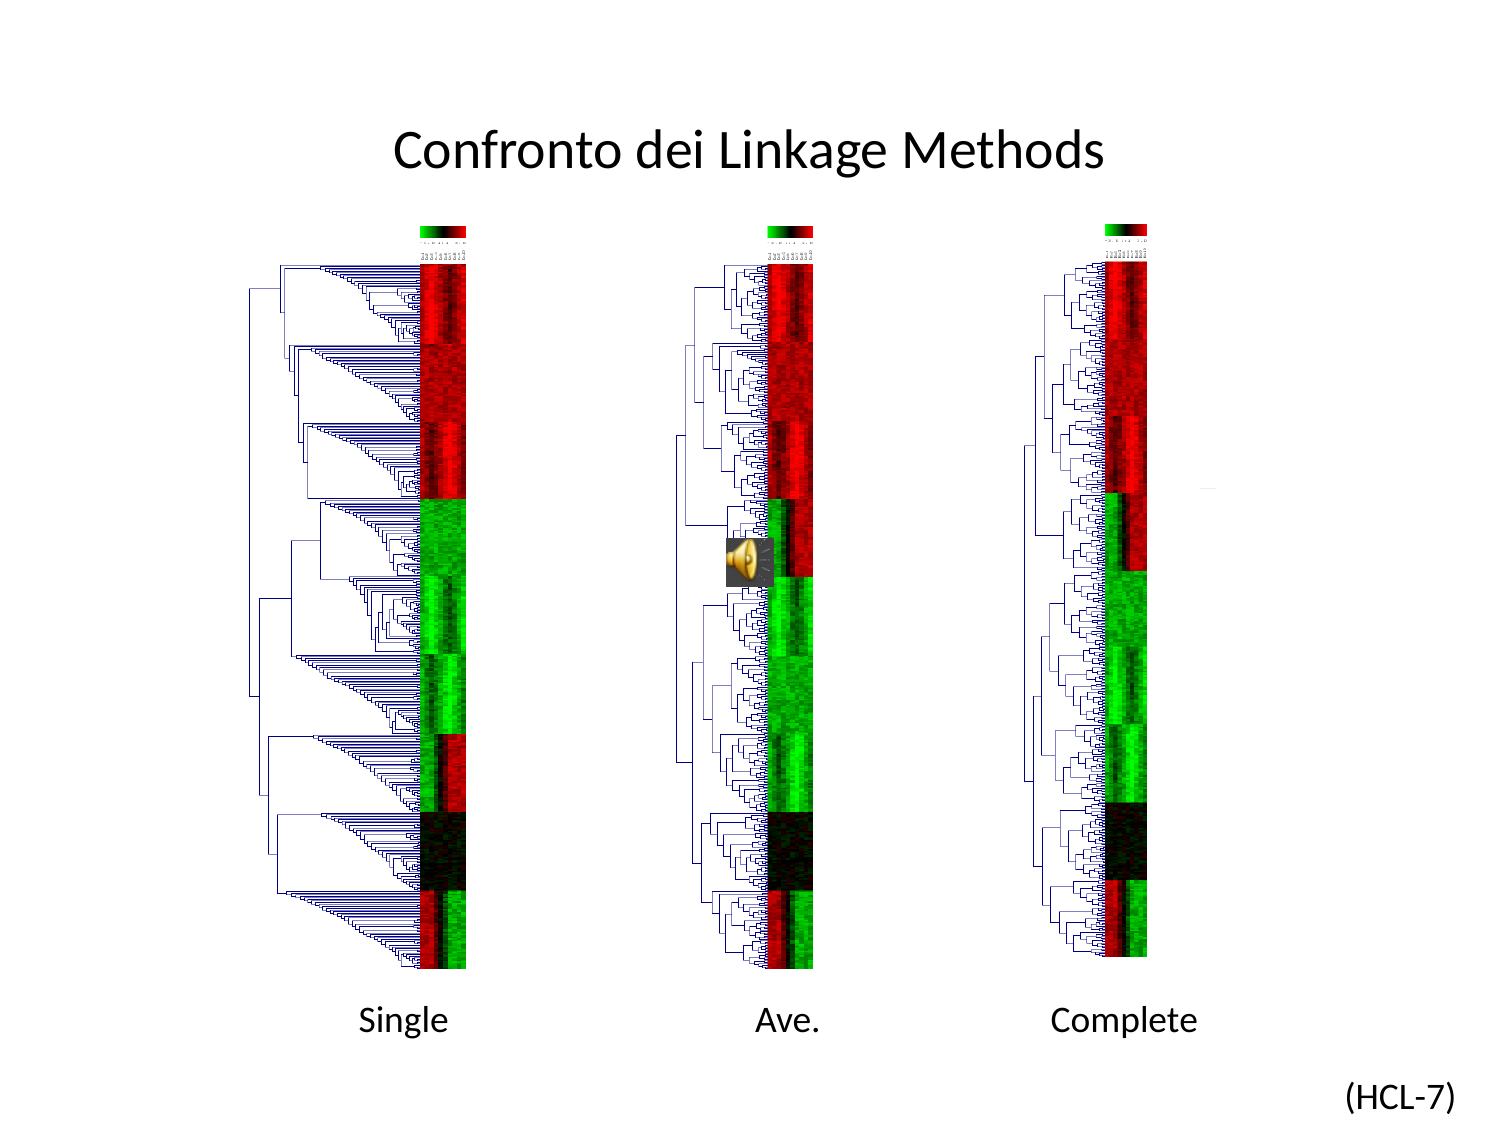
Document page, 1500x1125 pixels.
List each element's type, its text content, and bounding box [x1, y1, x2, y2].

title Confronto dei Linkage Methods [147, 104, 1353, 255]
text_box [249, 224, 1262, 1063]
text_box (HCL-7) [1329, 1064, 1472, 1125]
picture [724, 537, 776, 588]
